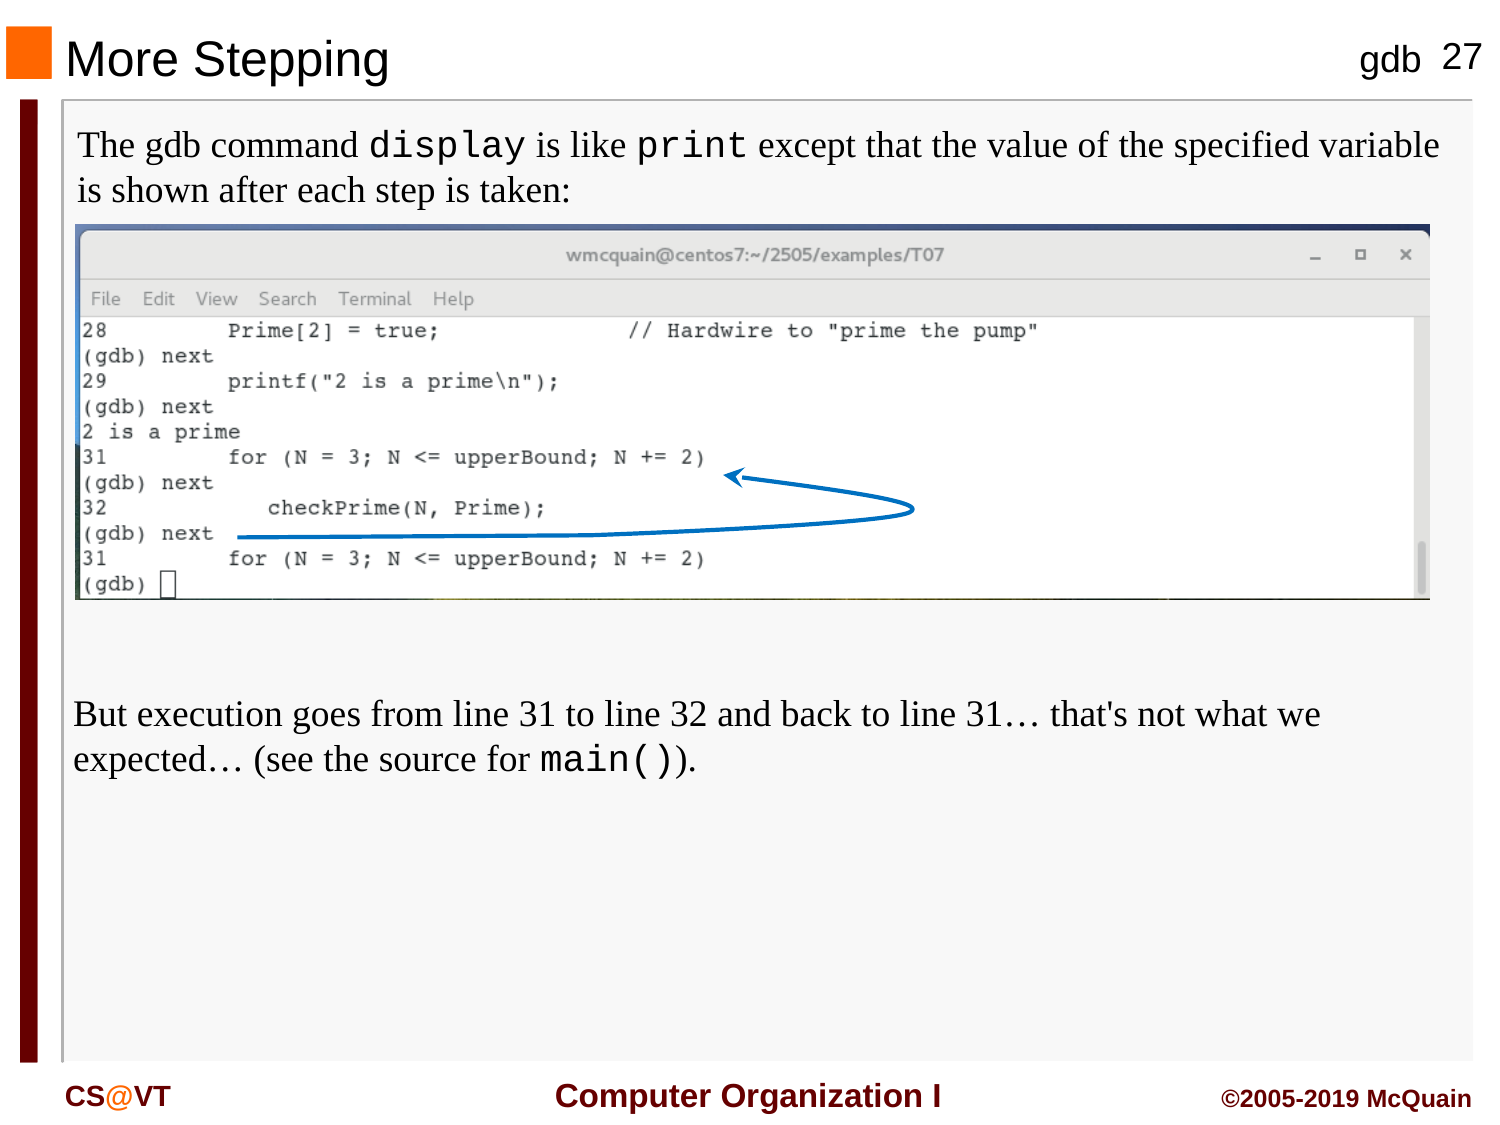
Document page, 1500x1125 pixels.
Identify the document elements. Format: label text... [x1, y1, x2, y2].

picture [74, 224, 1430, 601]
text_box But execution goes from line 31 to line 32 and back to line 31… that's not what we expected… (see the source for main()). [58, 681, 1471, 787]
text_box The gdb command display is like print except that the value of the specified variable is shown after each step is taken: [62, 112, 1475, 218]
title More Stepping [50, 28, 1000, 85]
